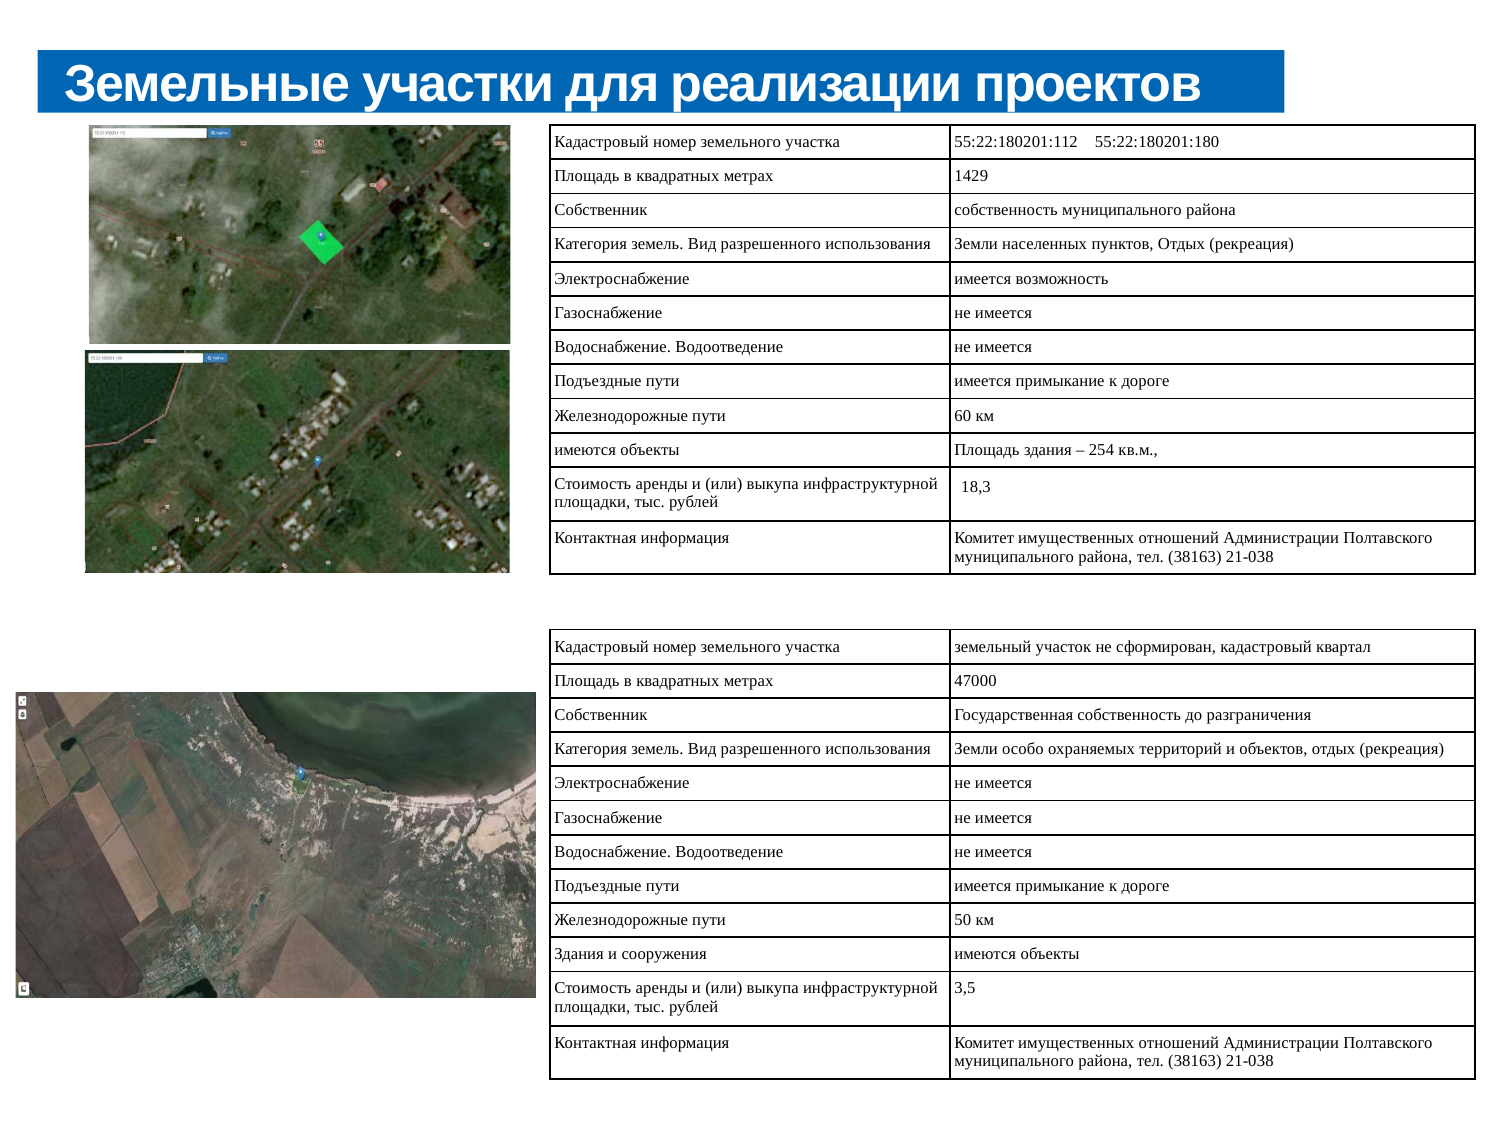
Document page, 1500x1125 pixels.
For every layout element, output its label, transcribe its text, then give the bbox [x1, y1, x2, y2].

picture [15, 692, 537, 999]
table_cell Площадь в квадратных метрах [551, 665, 949, 697]
table_cell имеется примыкание к дороге [951, 870, 1474, 902]
table_cell Стоимость аренды и (или) выкупа инфраструктурной площадки, тыс. рублей [551, 972, 949, 1025]
table_header 55:22:180201:112 55:22:180201:180 [951, 126, 1474, 158]
table_cell Газоснабжение [551, 297, 949, 329]
table_cell Газоснабжение [551, 801, 949, 834]
table_cell Земли населенных пунктов, Отдых (рекреация) [951, 228, 1474, 261]
table_cell Контактная информация [551, 1027, 949, 1078]
table_cell Категория земель. Вид разрешенного использования [551, 733, 949, 765]
table_cell имеются объекты [951, 938, 1474, 971]
table_cell имеются объекты [551, 434, 949, 466]
table_cell Железнодорожные пути [551, 904, 949, 936]
table_cell 3,5 [951, 972, 1474, 1025]
table_cell Железнодорожные пути [551, 399, 949, 432]
table_cell 1429 [951, 160, 1474, 193]
table_cell Водоснабжение. Водоотведение [551, 836, 949, 868]
table_cell Государственная собственность до разграничения [951, 699, 1474, 731]
table_cell не имеется [951, 767, 1474, 800]
table_cell Контактная информация [551, 522, 949, 573]
table_cell собственность муниципального района [951, 194, 1474, 227]
table_cell не имеется [951, 297, 1474, 329]
text_box [37, 50, 62, 113]
table_cell Земли особо охраняемых территорий и объектов, отдых (рекреация) [951, 733, 1474, 765]
table_cell Стоимость аренды и (или) выкупа инфраструктурной площадки, тыс. рублей [551, 468, 949, 520]
table_cell Площадь в квадратных метрах [551, 160, 949, 193]
table_header земельный участок не сформирован, кадастровый квартал [951, 630, 1474, 663]
table_cell не имеется [951, 331, 1474, 363]
table_cell 47000 [951, 665, 1474, 697]
table_cell Комитет имущественных отношений Администрации Полтавского муниципального района, тел. (38163) 21-038 [951, 522, 1474, 573]
table_cell имеется примыкание к дороге [951, 365, 1474, 398]
picture [88, 124, 511, 344]
table_cell Водоснабжение. Водоотведение [551, 331, 949, 363]
table_header Кадастровый номер земельного участка [551, 630, 949, 663]
table_cell 60 км [951, 399, 1474, 432]
table_cell Собственник [551, 194, 949, 227]
table_cell Собственник [551, 699, 949, 731]
table_cell 50 км [951, 904, 1474, 936]
table_cell Подъездные пути [551, 870, 949, 902]
table_cell Здания и сооружения [551, 938, 949, 971]
table_cell не имеется [951, 801, 1474, 834]
table_cell Площадь здания – 254 кв.м., [951, 434, 1474, 466]
table_cell Категория земель. Вид разрешенного использования [551, 228, 949, 261]
table_cell имеется возможность [951, 263, 1474, 295]
table_cell Комитет имущественных отношений Администрации Полтавского муниципального района, тел. (38163) 21-038 [951, 1027, 1474, 1078]
table_cell не имеется [951, 836, 1474, 868]
table_cell Электроснабжение [551, 263, 949, 295]
table_header Кадастровый номер земельного участка [551, 126, 949, 158]
picture [84, 349, 510, 574]
table_cell Электроснабжение [551, 767, 949, 800]
table_cell Подъездные пути [551, 365, 949, 398]
table_cell 18,3 [951, 468, 1474, 520]
text_box Земельные участки для реализации проектов [62, 47, 1286, 236]
